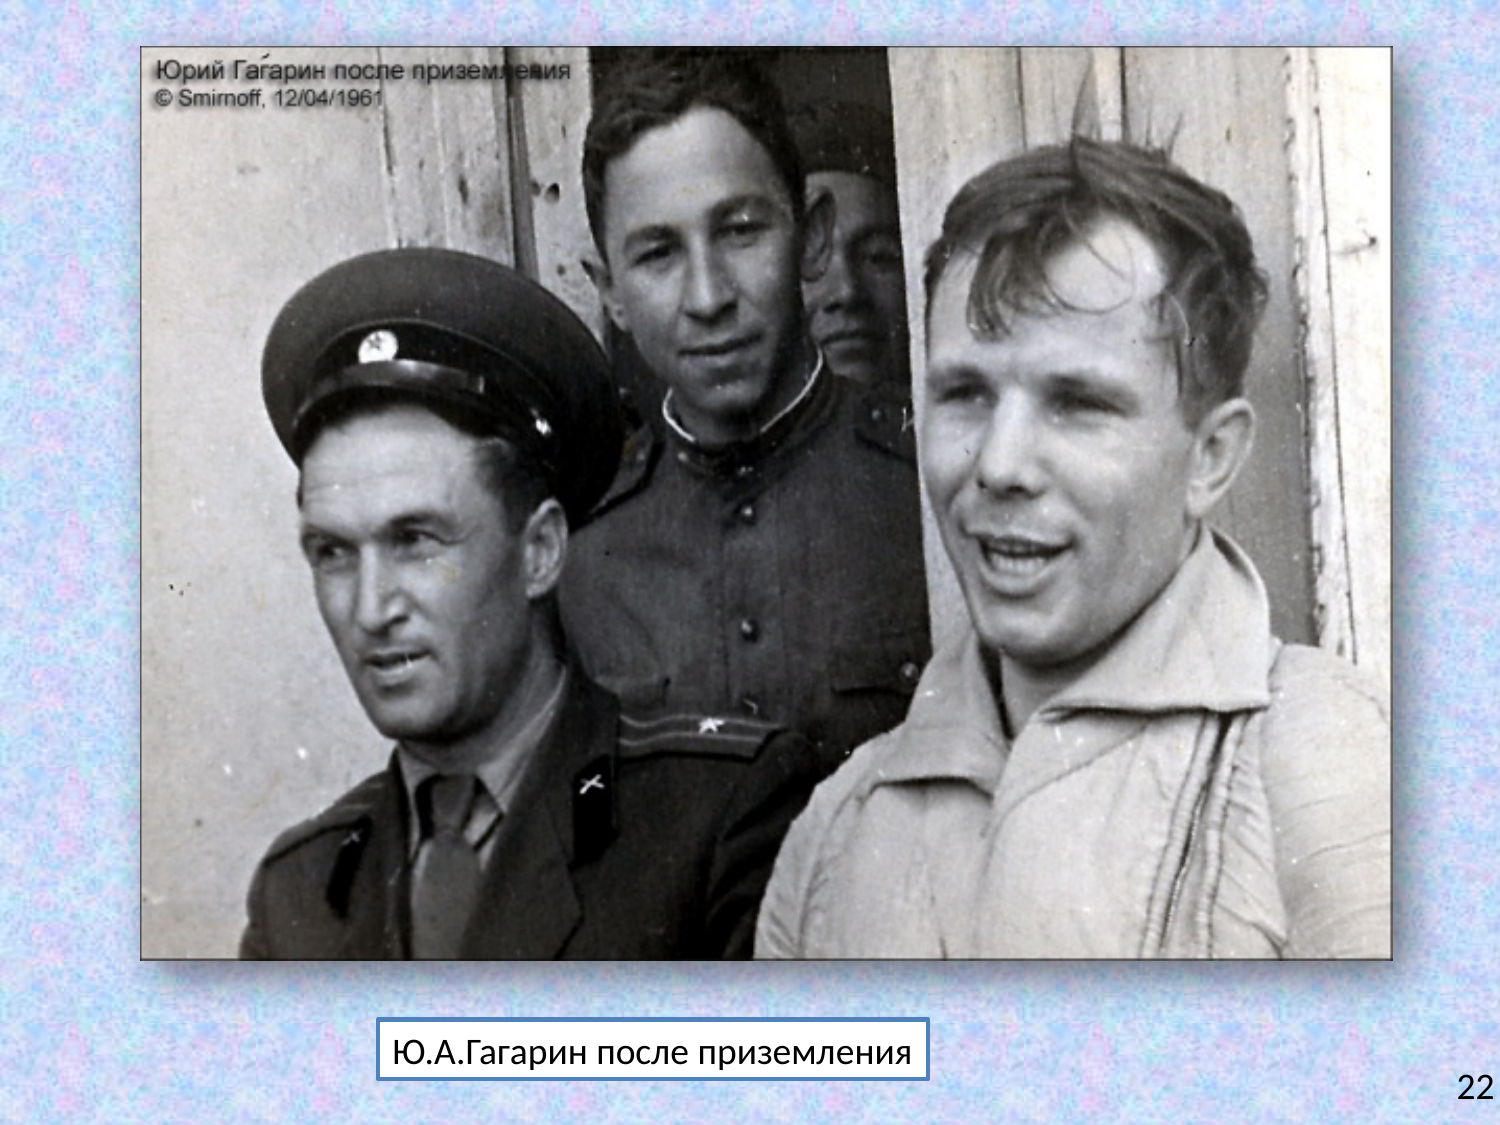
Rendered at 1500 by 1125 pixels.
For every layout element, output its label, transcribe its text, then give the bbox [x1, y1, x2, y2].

text_box Ю.А.Гагарин после приземления [376, 1017, 930, 1081]
picture [0, 0, 1500, 1125]
text_box 22 [1441, 1054, 1500, 1115]
